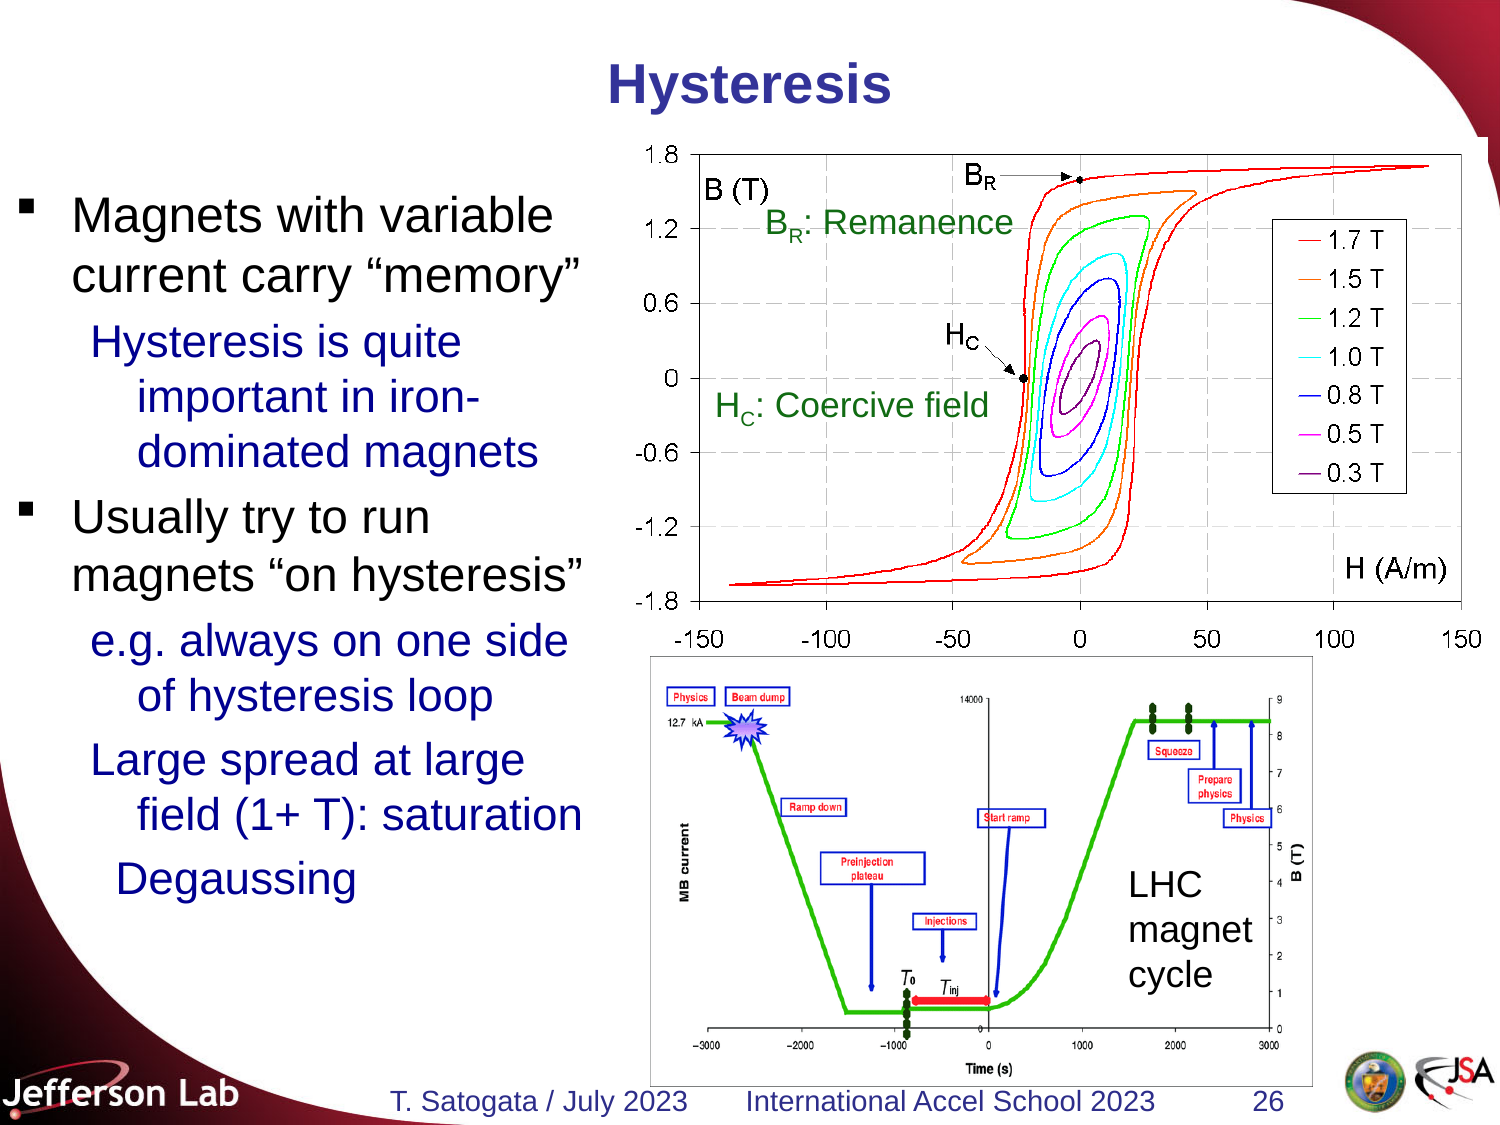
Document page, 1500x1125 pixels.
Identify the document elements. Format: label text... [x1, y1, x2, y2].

title Hysteresis [112, 24, 1388, 138]
list Magnets with variable current carry “memory” Hysteresis is quite important in iron-dominated magnets Usually try to run magnets “on hysteresis” e.g. always on one side of hysteresis loop Large spread at large field (1+ T): saturation Degaussing [0, 174, 613, 1000]
picture [0, 0, 1500, 1125]
